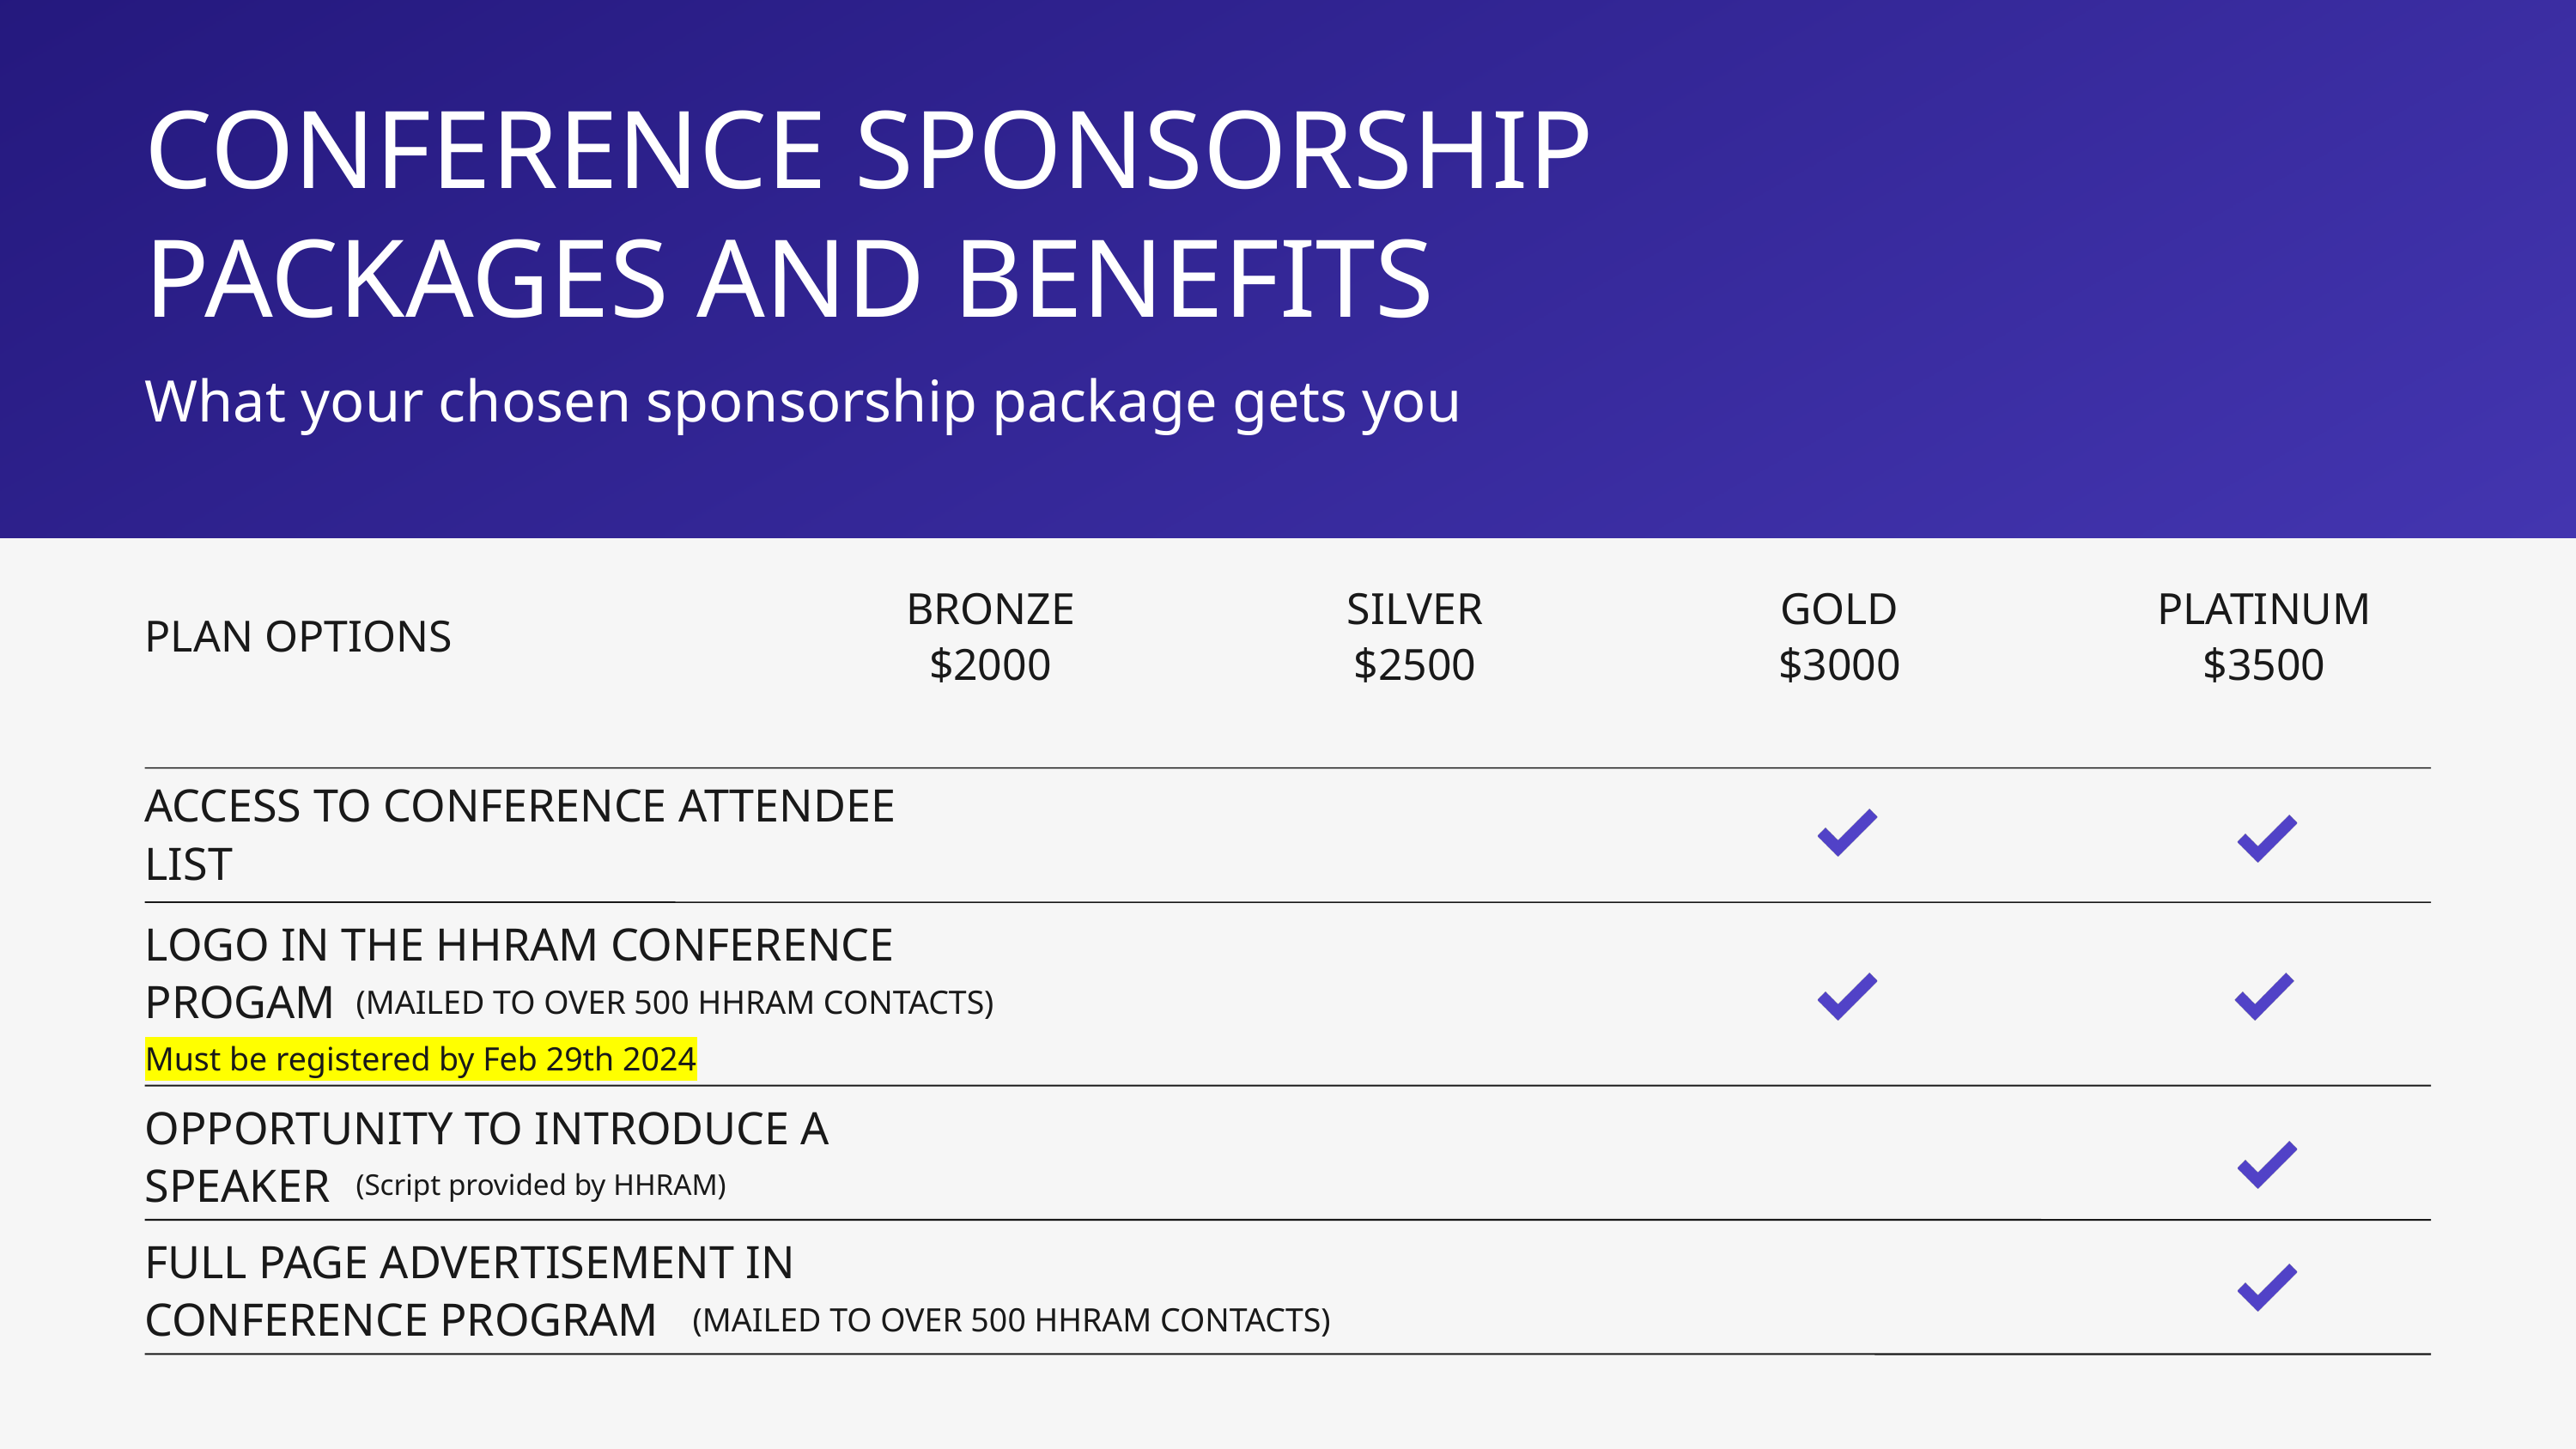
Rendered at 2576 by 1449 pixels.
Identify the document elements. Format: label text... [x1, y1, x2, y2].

text_box [1817, 809, 1878, 857]
text_box (MAILED TO OVER 500 HHRAM CONTACTS) [355, 979, 1145, 1022]
text_box BRONZE $2000 [796, 577, 1184, 689]
text_box CONFERENCE SPONSORSHIP PACKAGES AND BENEFITS [144, 81, 2097, 339]
text_box [1817, 973, 1878, 1021]
text_box [2237, 815, 2298, 863]
text_box PLATINUM $3500 [2070, 577, 2458, 689]
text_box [144, 1085, 2432, 1356]
text_box [0, 0, 2576, 538]
text_box LOGO IN THE HHRAM CONFERENCE PROGAM [144, 911, 934, 1028]
text_box SILVER $2500 [1221, 577, 1609, 689]
text_box PLAN OPTIONS [144, 604, 796, 661]
text_box What your chosen sponsorship package gets you [144, 364, 2097, 433]
text_box Must be registered by Feb 29th 2024 [144, 1035, 934, 1077]
text_box [2234, 973, 2294, 1021]
text_box GOLD $3000 [1646, 577, 2033, 689]
text_box ACCESS TO CONFERENCE ATTENDEE LIST [144, 772, 934, 889]
